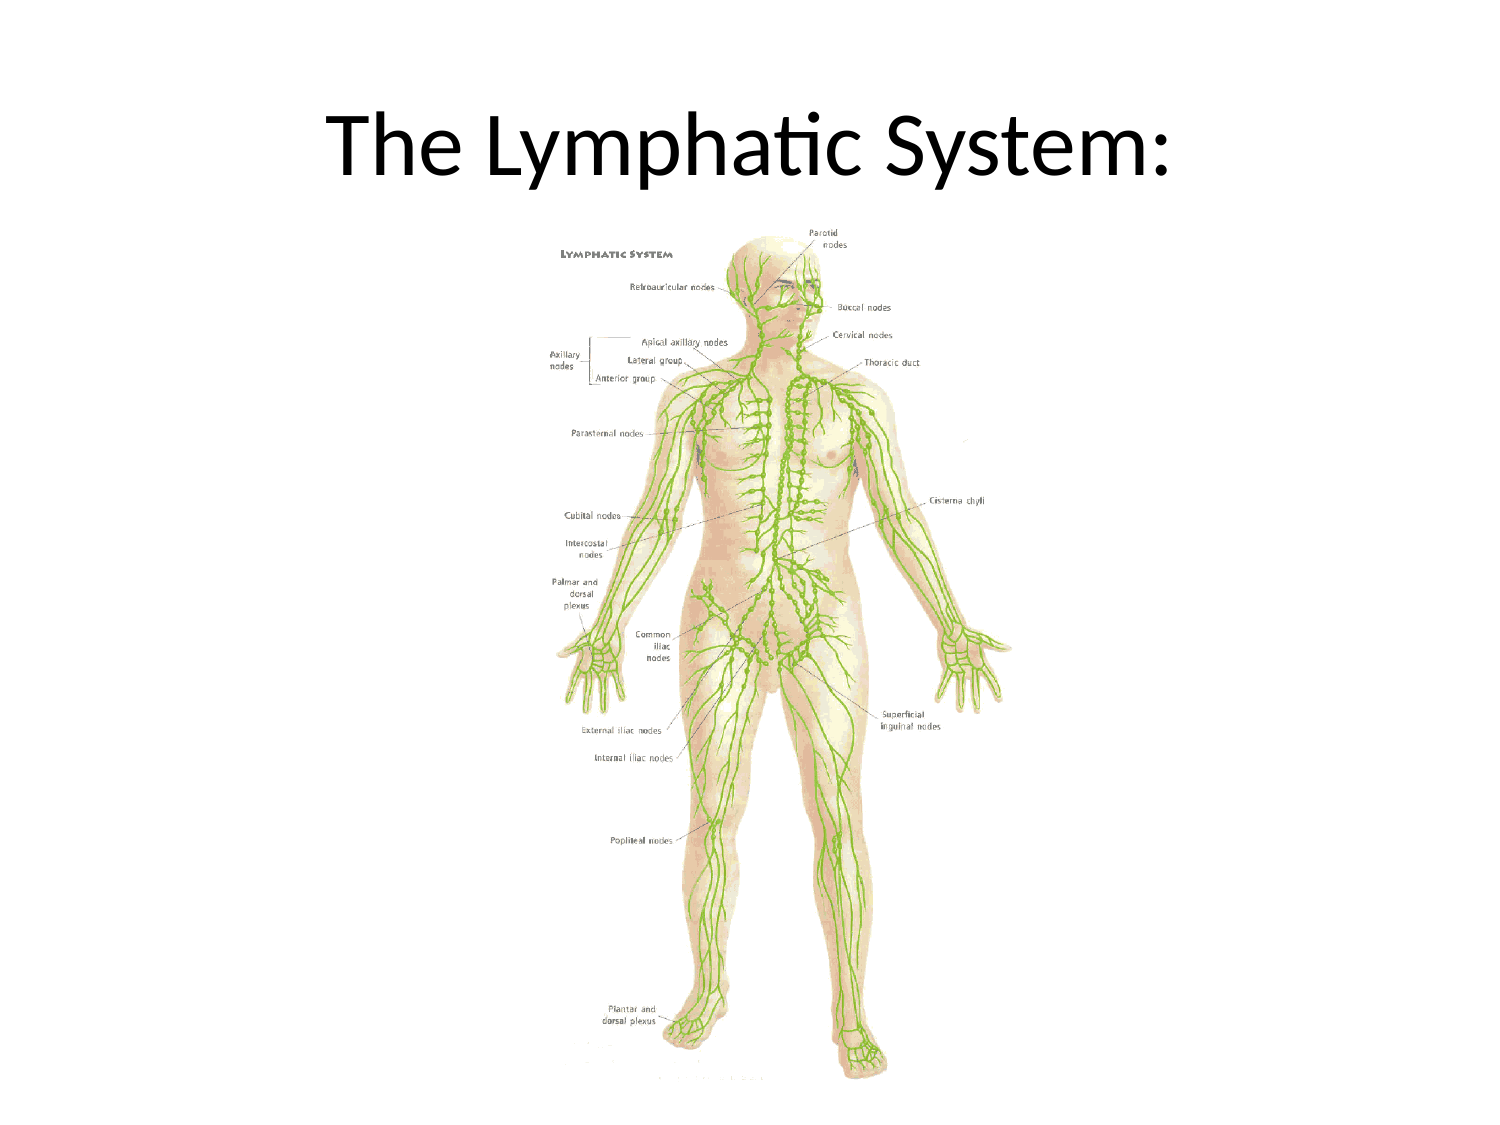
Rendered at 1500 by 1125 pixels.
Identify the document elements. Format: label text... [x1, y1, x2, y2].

title The Lymphatic System: [75, 45, 1425, 233]
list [537, 224, 1026, 1088]
